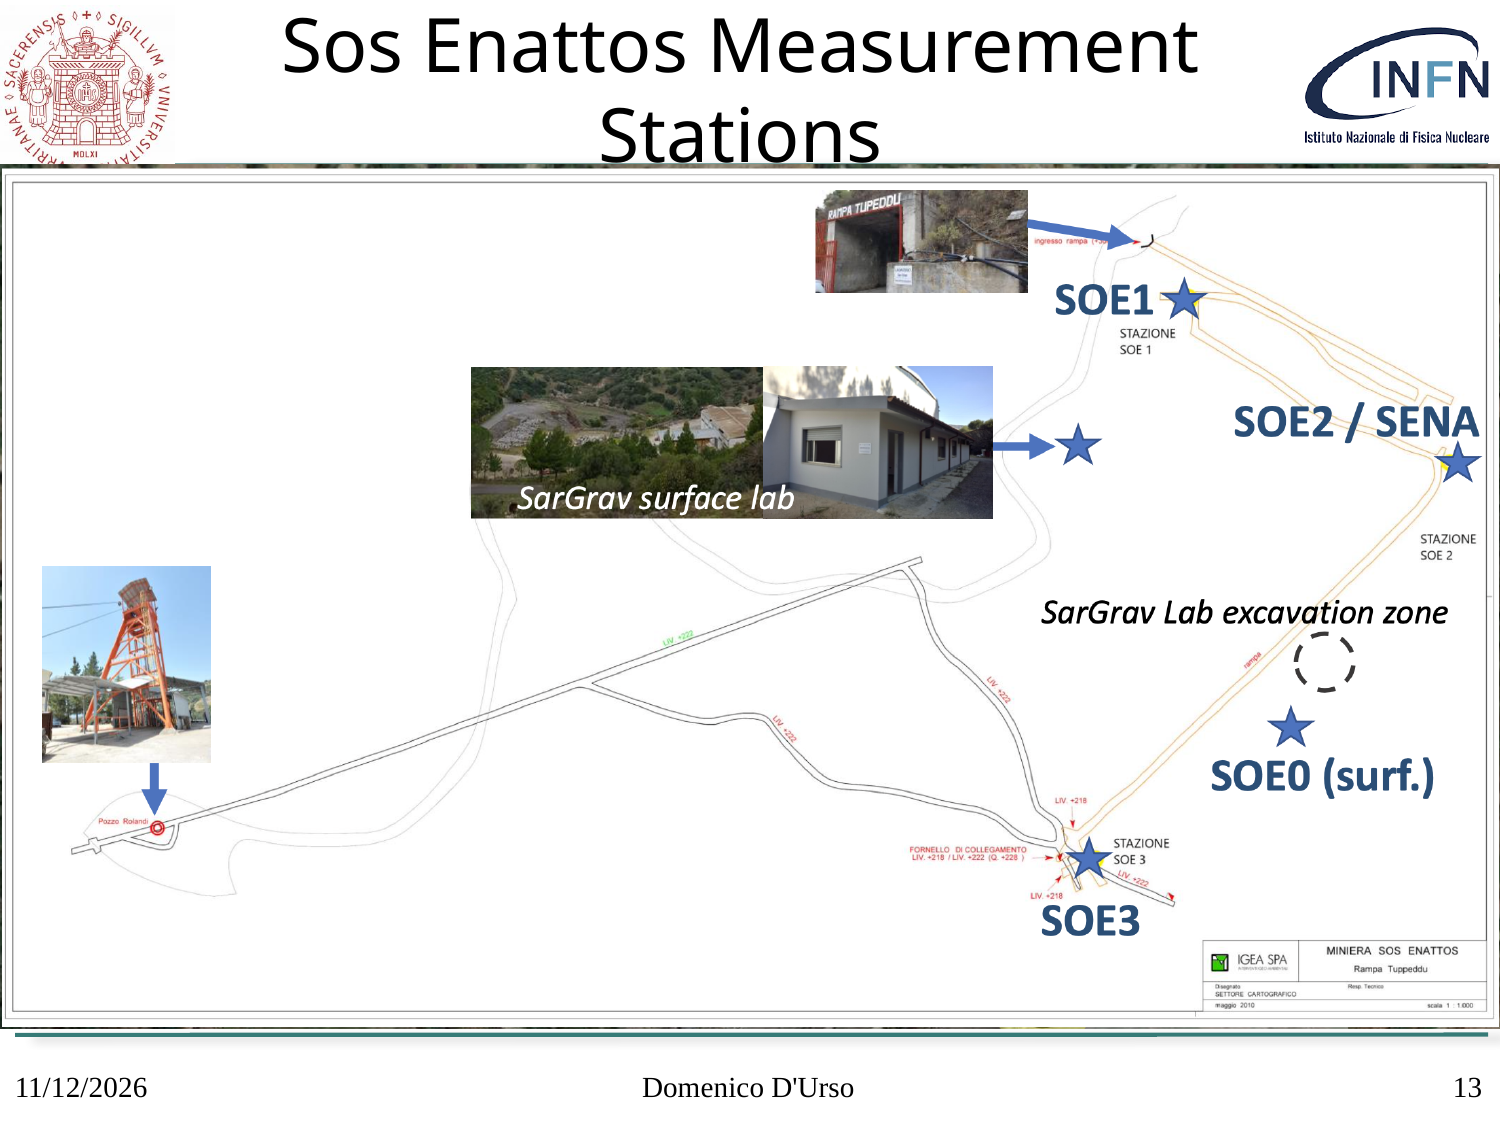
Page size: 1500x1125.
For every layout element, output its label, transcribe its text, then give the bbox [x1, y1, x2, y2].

footer Domenico D'Urso [289, 1038, 1207, 1112]
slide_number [0, 1037, 289, 1112]
picture [1309, 15, 1500, 155]
picture [0, 5, 1500, 1029]
slide_number 13 [1207, 1037, 1498, 1112]
title Sos Enattos Measurement Stations [173, 10, 1309, 162]
